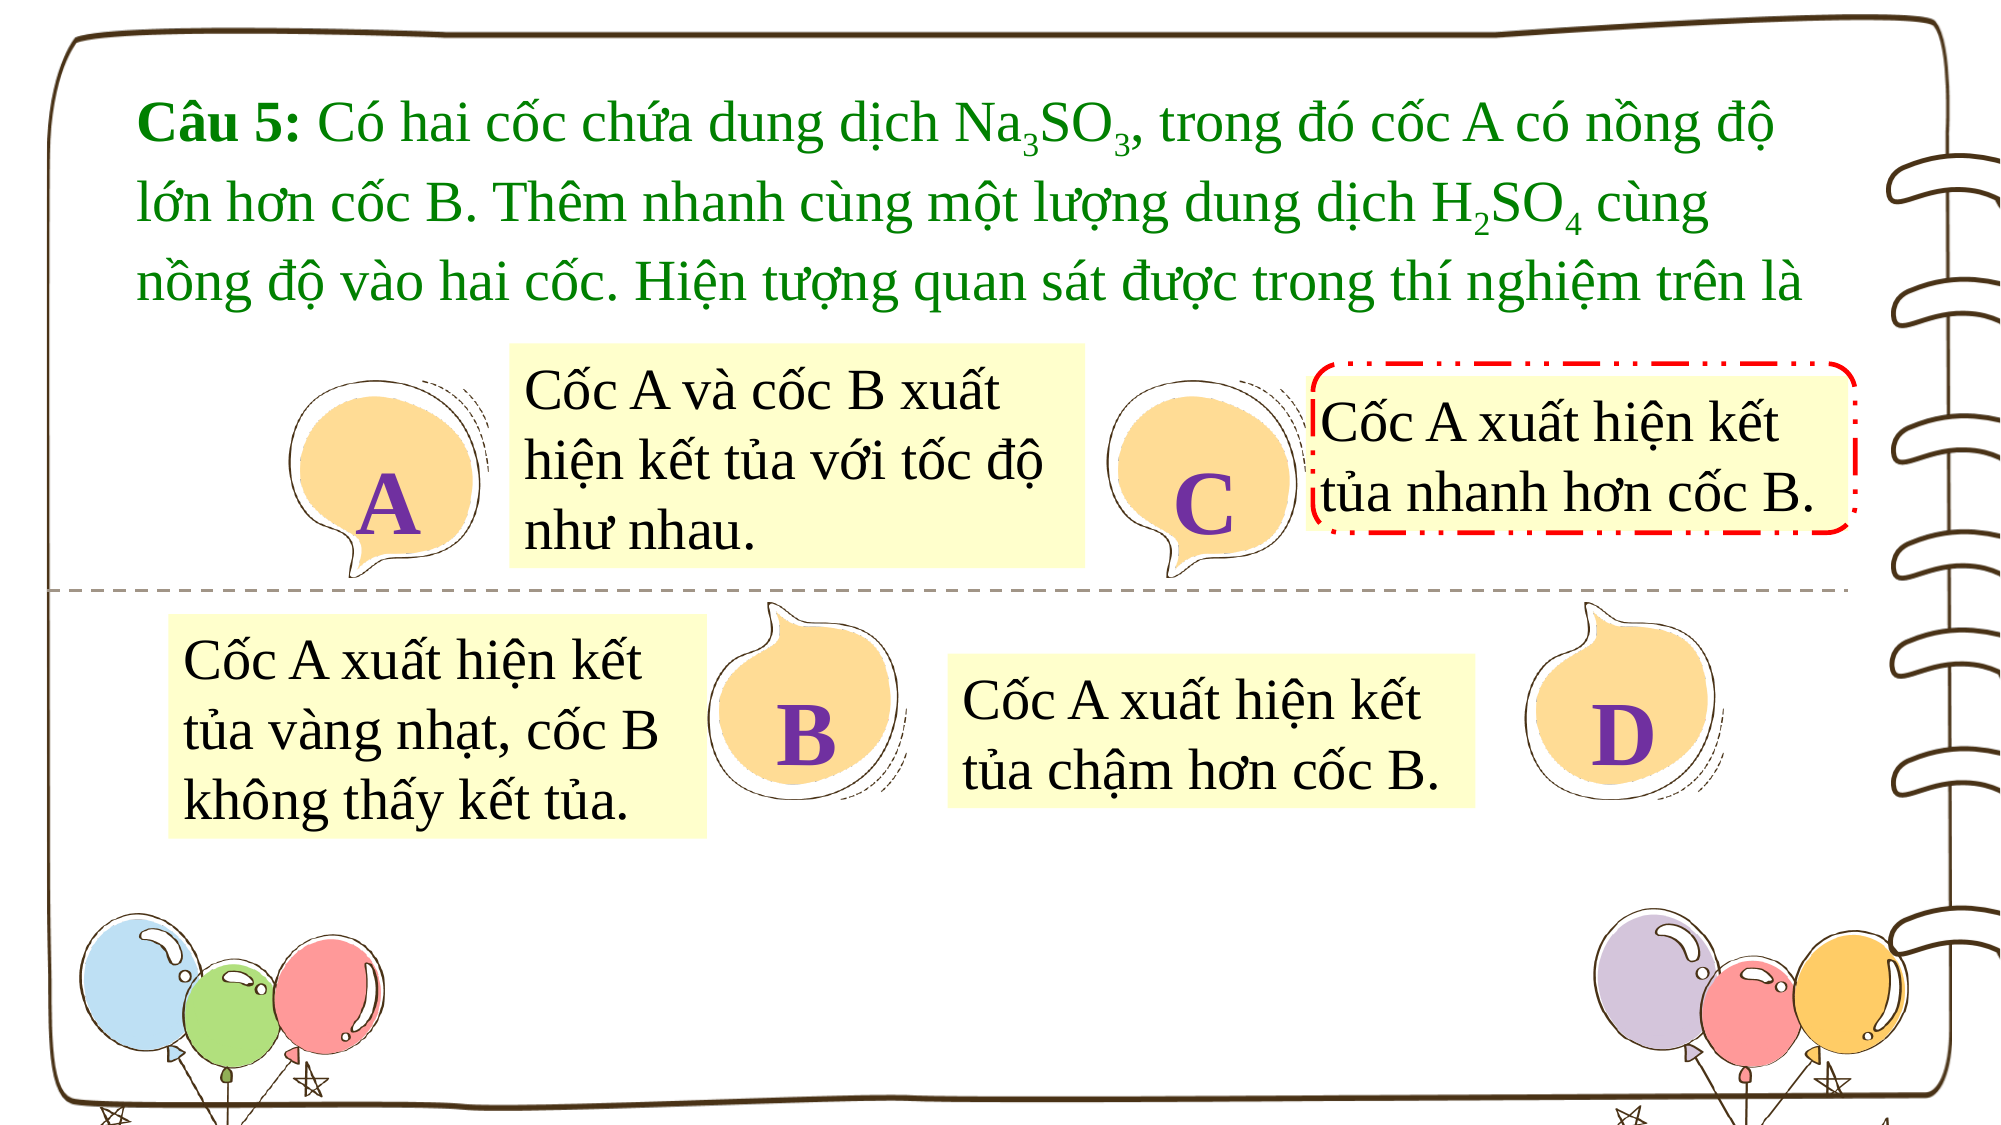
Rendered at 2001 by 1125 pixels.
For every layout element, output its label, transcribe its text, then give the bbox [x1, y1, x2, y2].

text_box Cốc A xuất hiện kết tủa vàng nhạt, cốc B không thấy kết tủa. [168, 614, 707, 839]
picture [46, 14, 2001, 1125]
text_box Cốc A xuất hiện kết tủa nhanh hơn cốc B. [1305, 376, 1326, 531]
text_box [1018, 380, 1306, 795]
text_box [1445, 381, 1724, 800]
text_box Cốc A xuất hiện kết tủa chậm hơn cốc B. [947, 653, 1476, 809]
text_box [205, 380, 489, 778]
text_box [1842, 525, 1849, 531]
text_box [1311, 362, 1857, 534]
text_box Cốc A và cốc B xuất hiện kết tủa với tốc độ như nhau. [509, 343, 1086, 569]
text_box Câu 5: Có hai cốc chứa dung dịch Na3SO3, trong đó cốc A có nồng độ lớn hơn cốc B. Thêm nhanh cùng một lượng dung dịch H2SO4 cùng nồng độ vào hai cốc. Hiện tượng quan sát được trong thí nghiệm trên là [121, 75, 1848, 320]
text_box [623, 394, 907, 800]
